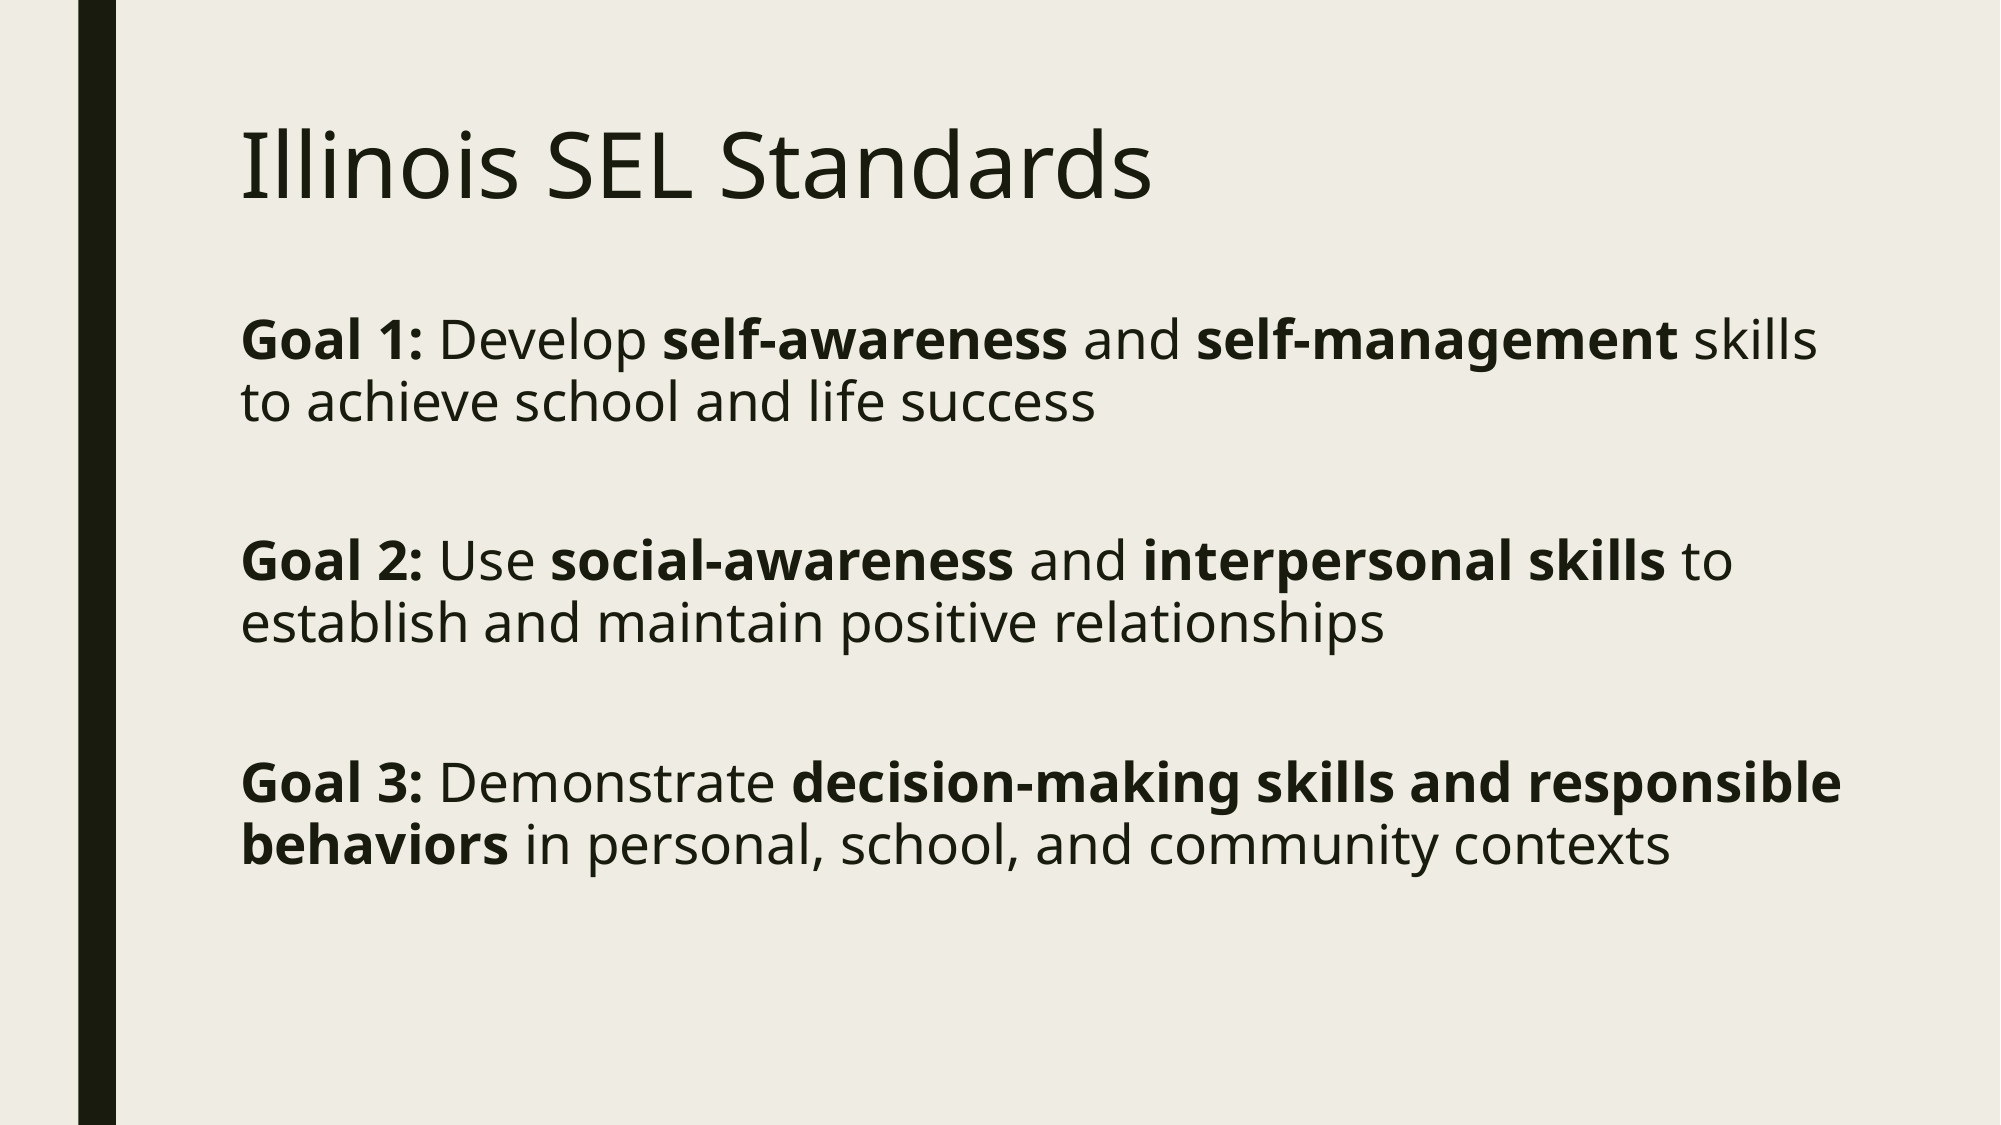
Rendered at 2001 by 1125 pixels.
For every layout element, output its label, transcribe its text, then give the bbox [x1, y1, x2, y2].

title Illinois SEL Standards [225, 112, 1800, 302]
list Goal 1: Develop self-awareness and self-management skills to achieve school and life success Goal 2: Use social-awareness and interpersonal skills to establish and maintain positive relationships Goal 3: Demonstrate decision-making skills and responsible behaviors in personal, school, and community contexts [225, 302, 1874, 1022]
